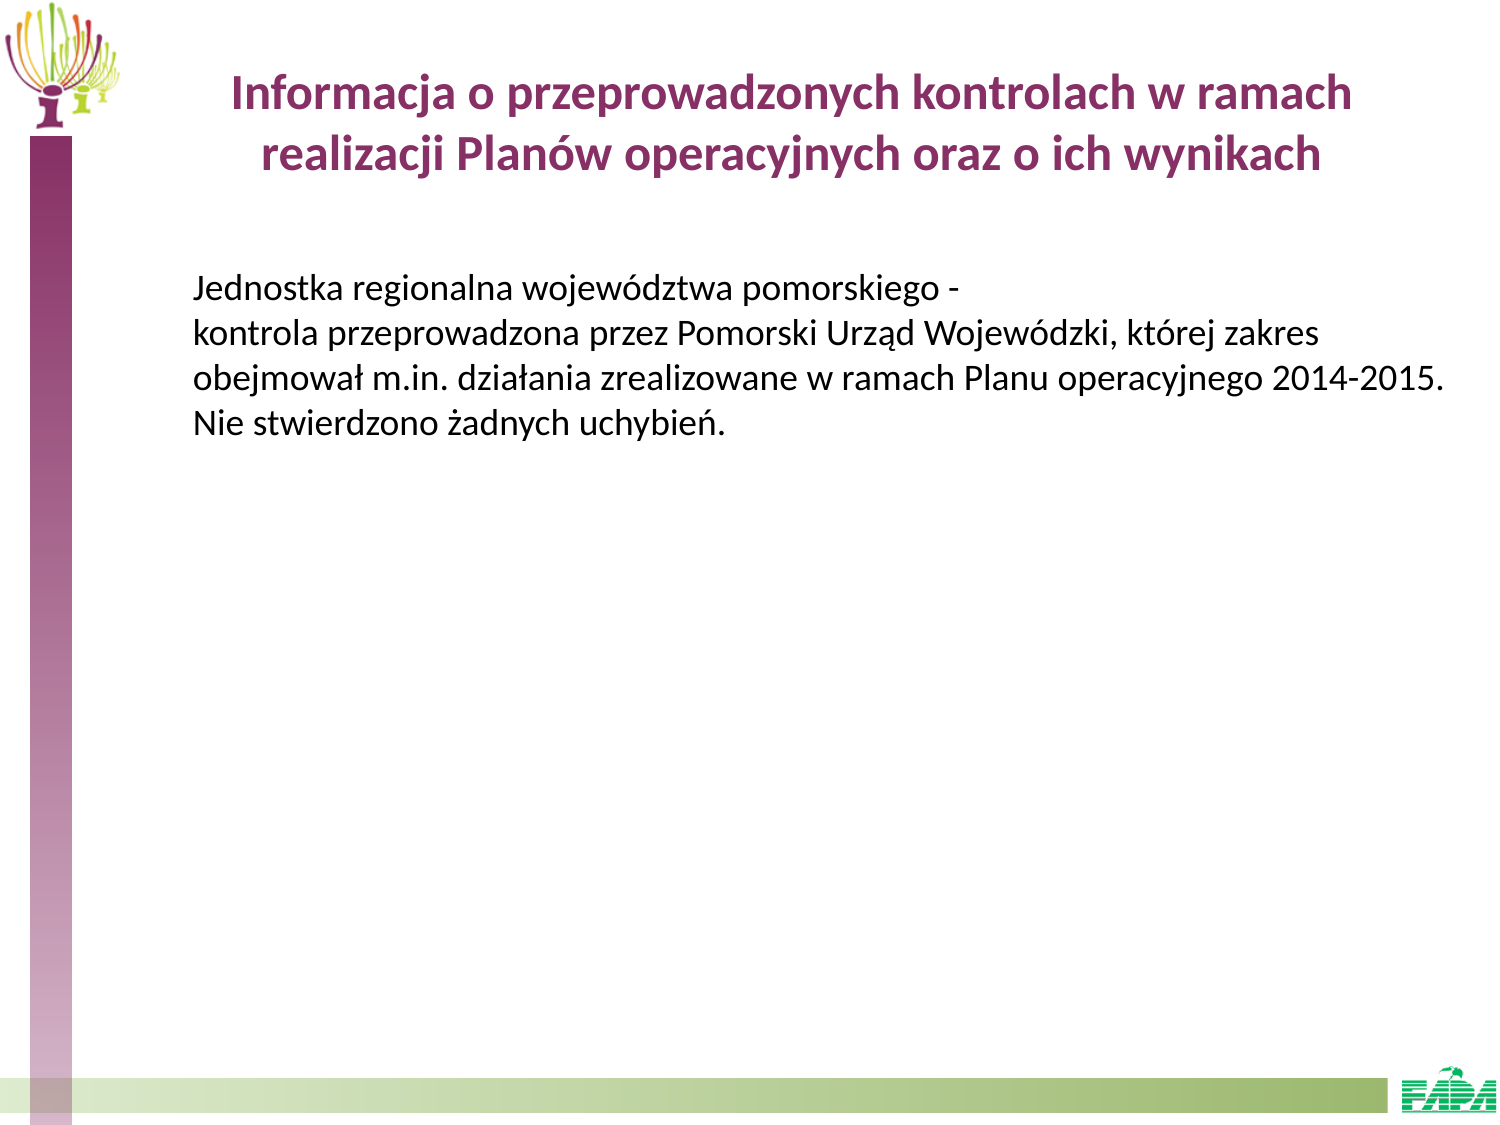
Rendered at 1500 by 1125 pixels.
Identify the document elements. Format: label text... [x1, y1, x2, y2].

title Informacja o przeprowadzonych kontrolach w ramach realizacji Planów operacyjnych oraz o ich wynikach [159, 30, 1425, 209]
text_box Jednostka regionalna województwa pomorskiego - kontrola przeprowadzona przez Pomorski Urząd Wojewódzki, której zakres obejmował m.in. działania zrealizowane w ramach Planu operacyjnego 2014-2015. Nie stwierdzono żadnych uchybień. [178, 255, 1461, 451]
text_box [0, 1076, 28, 1114]
text_box [73, 1076, 1390, 1114]
picture [3, 0, 121, 131]
picture [1402, 1066, 1498, 1113]
text_box [28, 139, 73, 1125]
